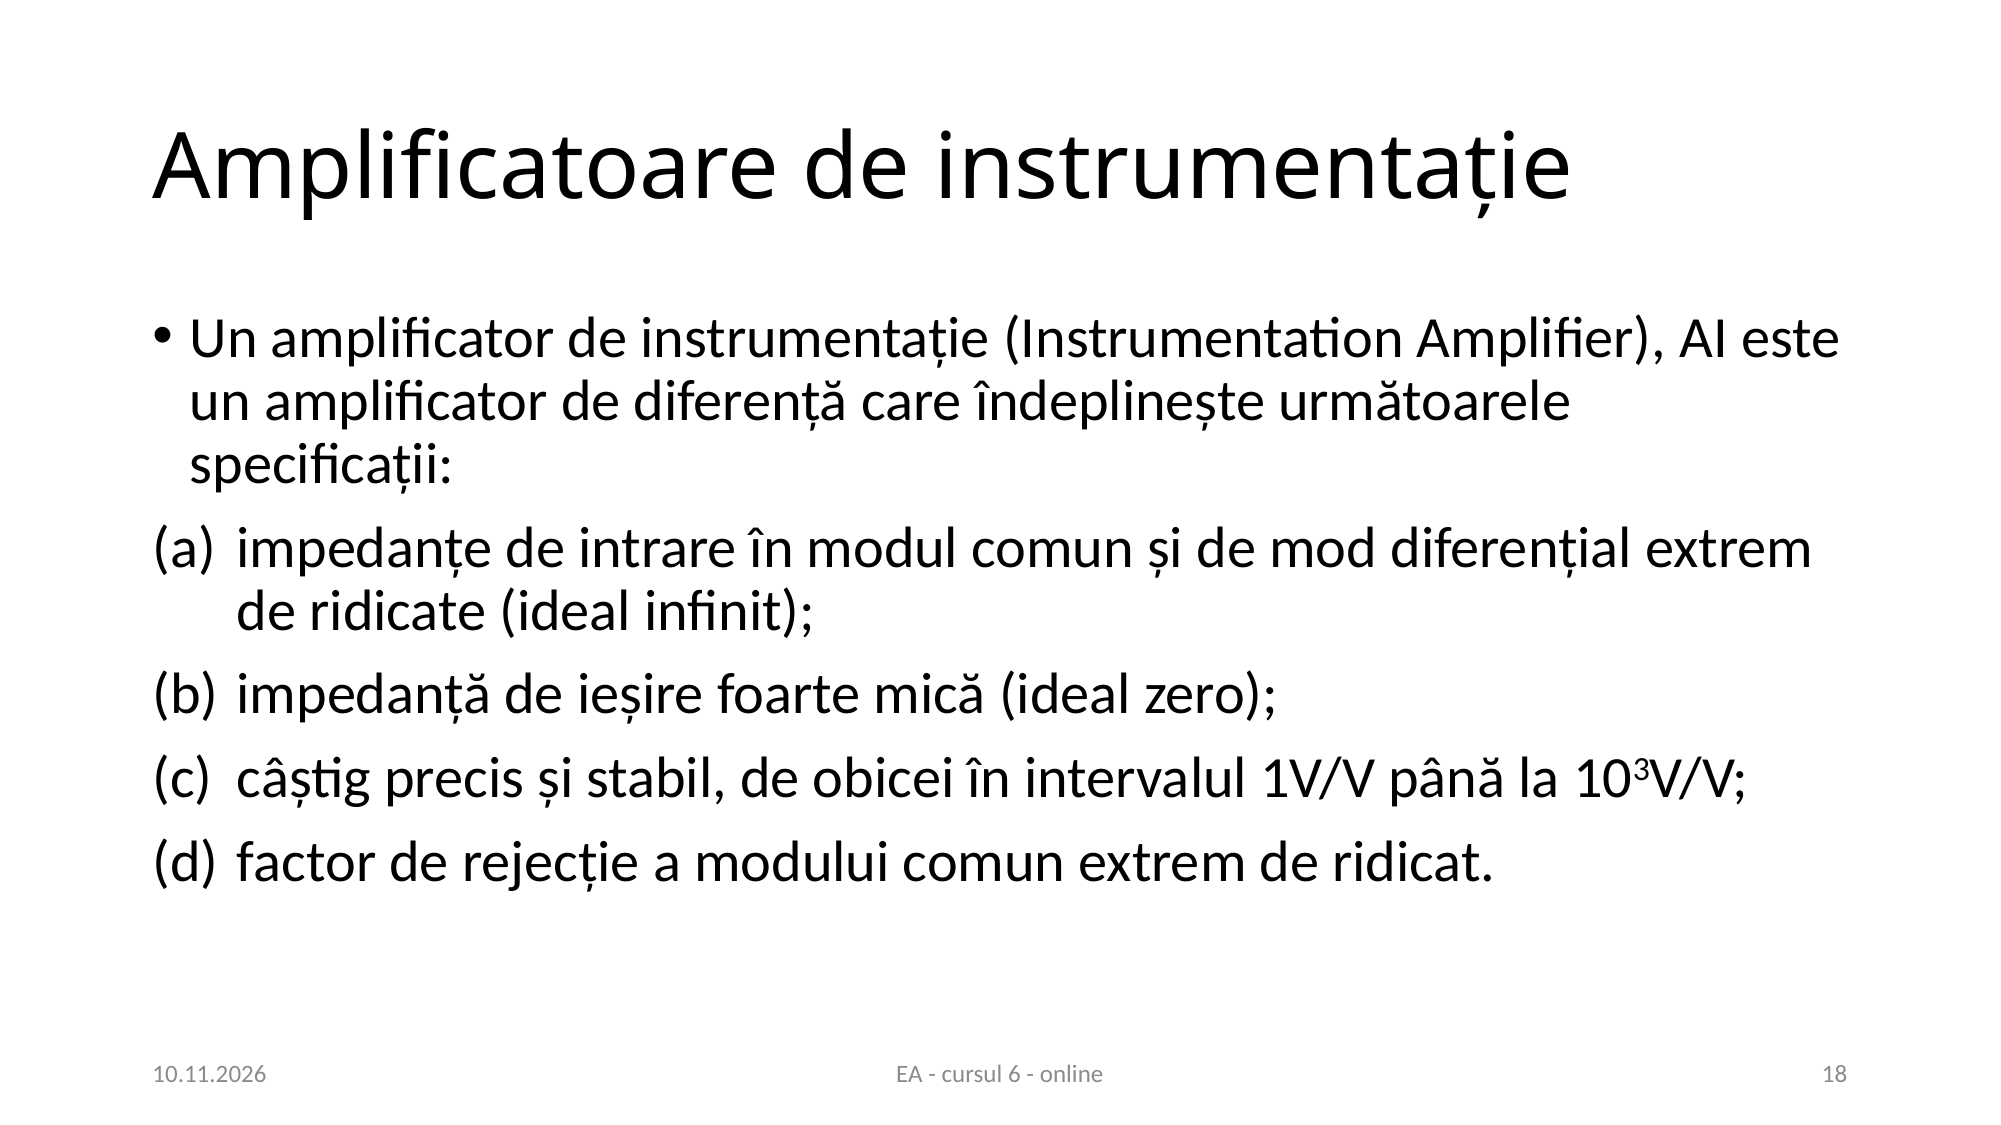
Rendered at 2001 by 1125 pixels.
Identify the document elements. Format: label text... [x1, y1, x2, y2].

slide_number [137, 1042, 588, 1103]
slide_number 18 [1412, 1042, 1863, 1103]
title Amplificatoare de instrumentație [137, 59, 1863, 278]
list Un amplificator de instrumentație (Instrumentation Amplifier), AI este un amplificator de diferență care îndeplinește următoarele specificații: impedanțe de intrare în modul comun și de mod diferențial extrem de ridicate (ideal infinit); impedanță de ieșire foarte mică (ideal zero); câștig precis și stabil, de obicei în intervalul 1V/V până la 103V/V; factor de rejecție a modului comun extrem de ridicat. [137, 299, 1863, 1014]
footer EA - cursul 6 - online [662, 1042, 1338, 1103]
